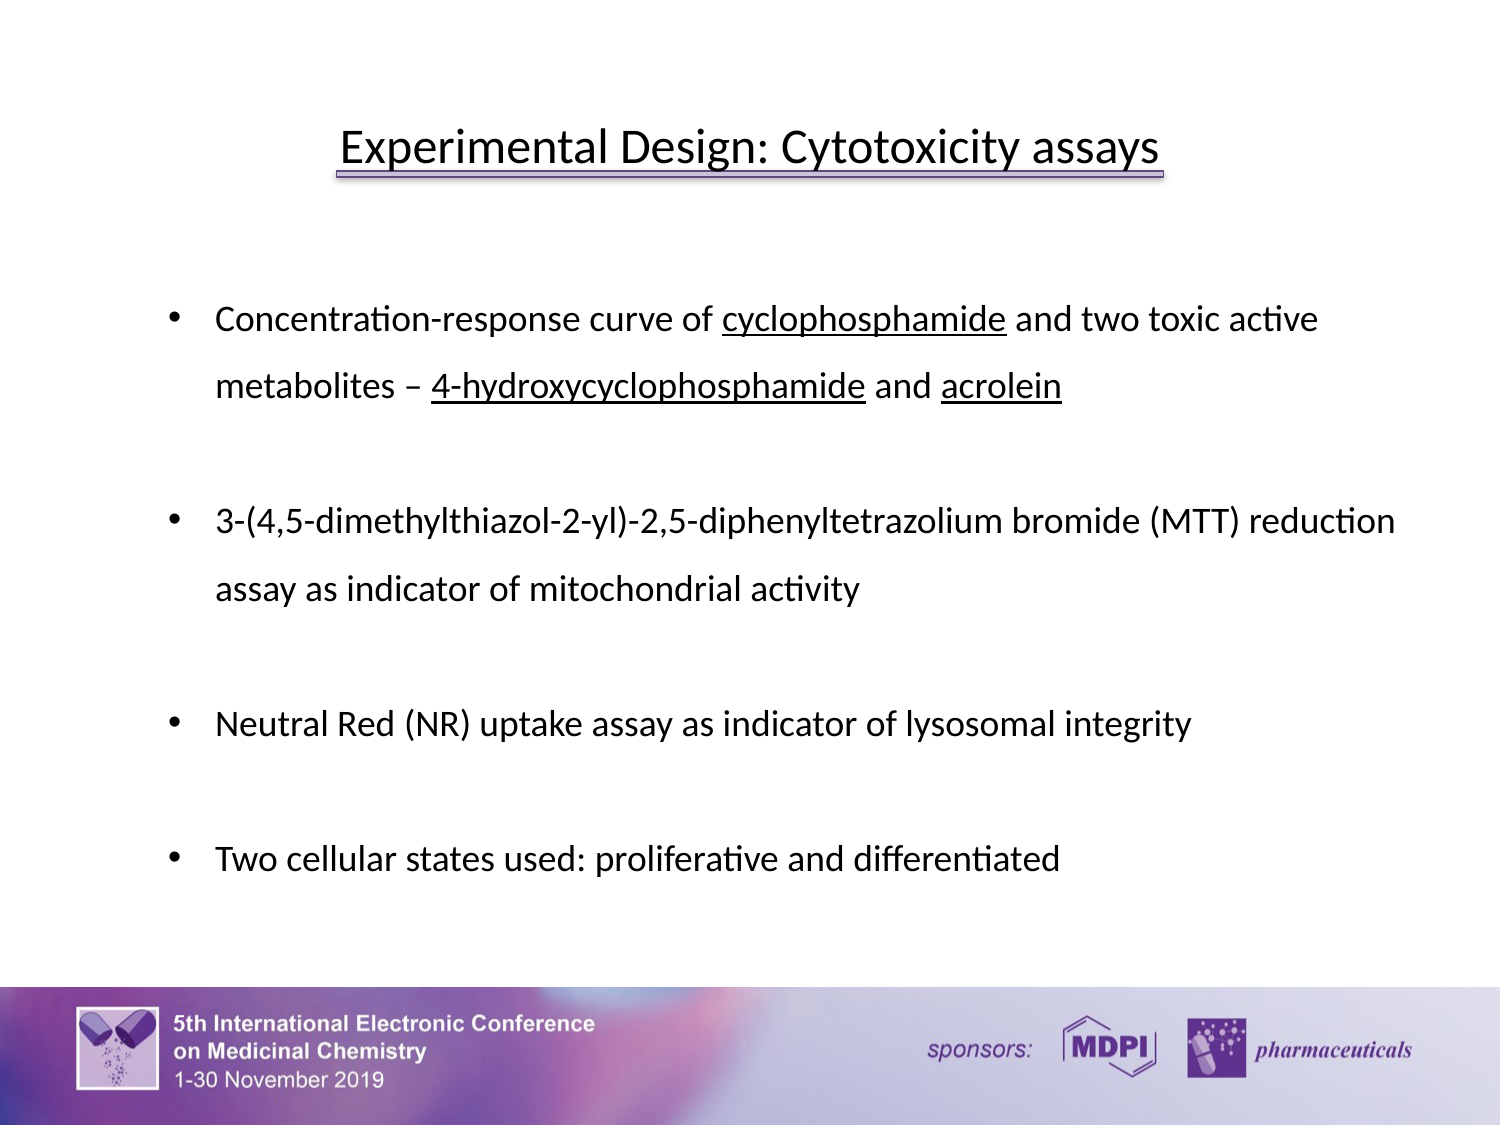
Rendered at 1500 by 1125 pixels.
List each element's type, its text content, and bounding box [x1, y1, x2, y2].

text_box Concentration-response curve of cyclophosphamide and two toxic active metabolites – 4-hydroxycyclophosphamide and acrolein 3-(4,5-dimethylthiazol-2-yl)-2,5-diphenyltetrazolium bromide (MTT) reduction assay as indicator of mitochondrial activity Neutral Red (NR) uptake assay as indicator of lysosomal integrity Two cellular states used: proliferative and differentiated [153, 263, 1438, 887]
picture [0, 987, 1500, 1125]
text_box Experimental Design: Cytotoxicity assays [81, 106, 1419, 182]
